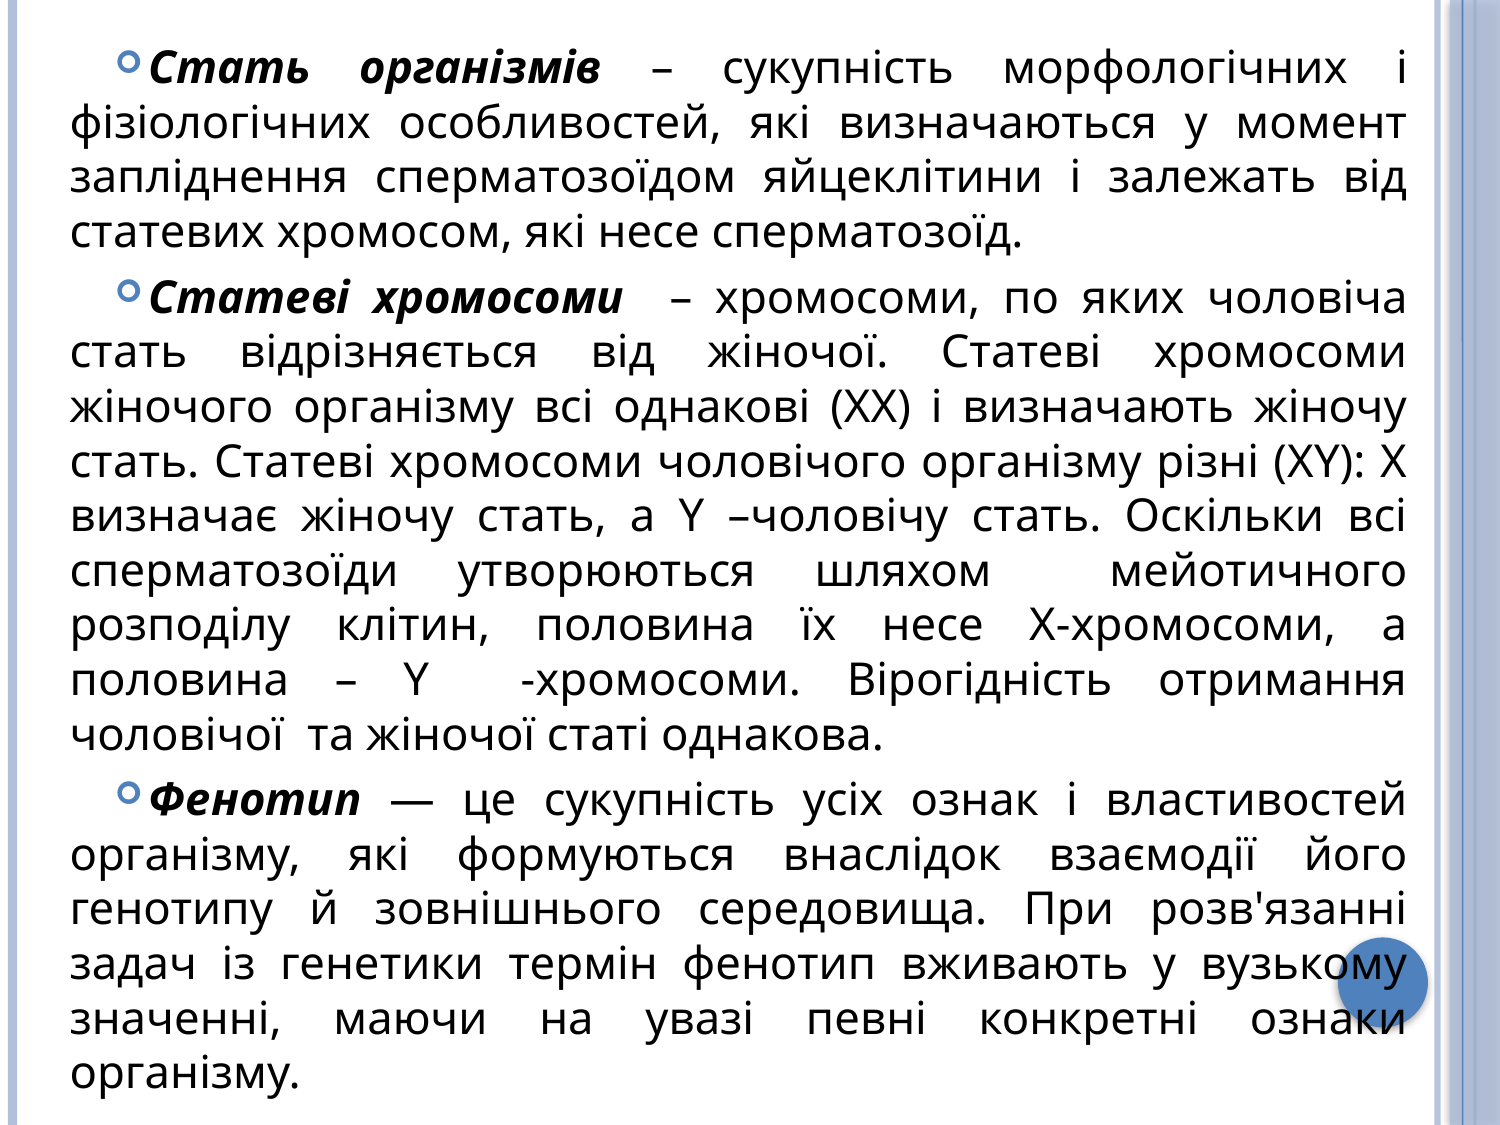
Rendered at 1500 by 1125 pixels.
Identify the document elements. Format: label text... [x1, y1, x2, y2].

list Стать організмів – сукупність морфологічних і фізіологічних особливостей, які визначаються у момент запліднення сперматозоїдом яйцеклітини і залежать від статевих хромосом, які несе сперматозоїд. Статеві хромосоми – хромосоми, по яких чоловіча стать відрізняється від жіночої. Статеві хромосоми жіночого організму всі однакові (ХХ) і визначають жіночу стать. Статеві хромосоми чоловічого організму різні (ХY): Х визначає жіночу стать, а Y –чоловічу стать. Оскільки всі сперматозоїди утворюються шляхом мейотичного розподілу клітин, половина їх несе Х-хромосоми, а половина – Y -хромосоми. Вірогідність отримання чоловічої та жіночої статі однакова. Фенотип — це сукупність усіх ознак і властивостей організму, які формуються внаслідок взаємодії його генотипу й зовнішнього середовища. При розв'язанні задач із генетики термін фенотип вживають у вузькому значенні, маючи на увазі певні конкретні ознаки організму. [41, 30, 1424, 1125]
